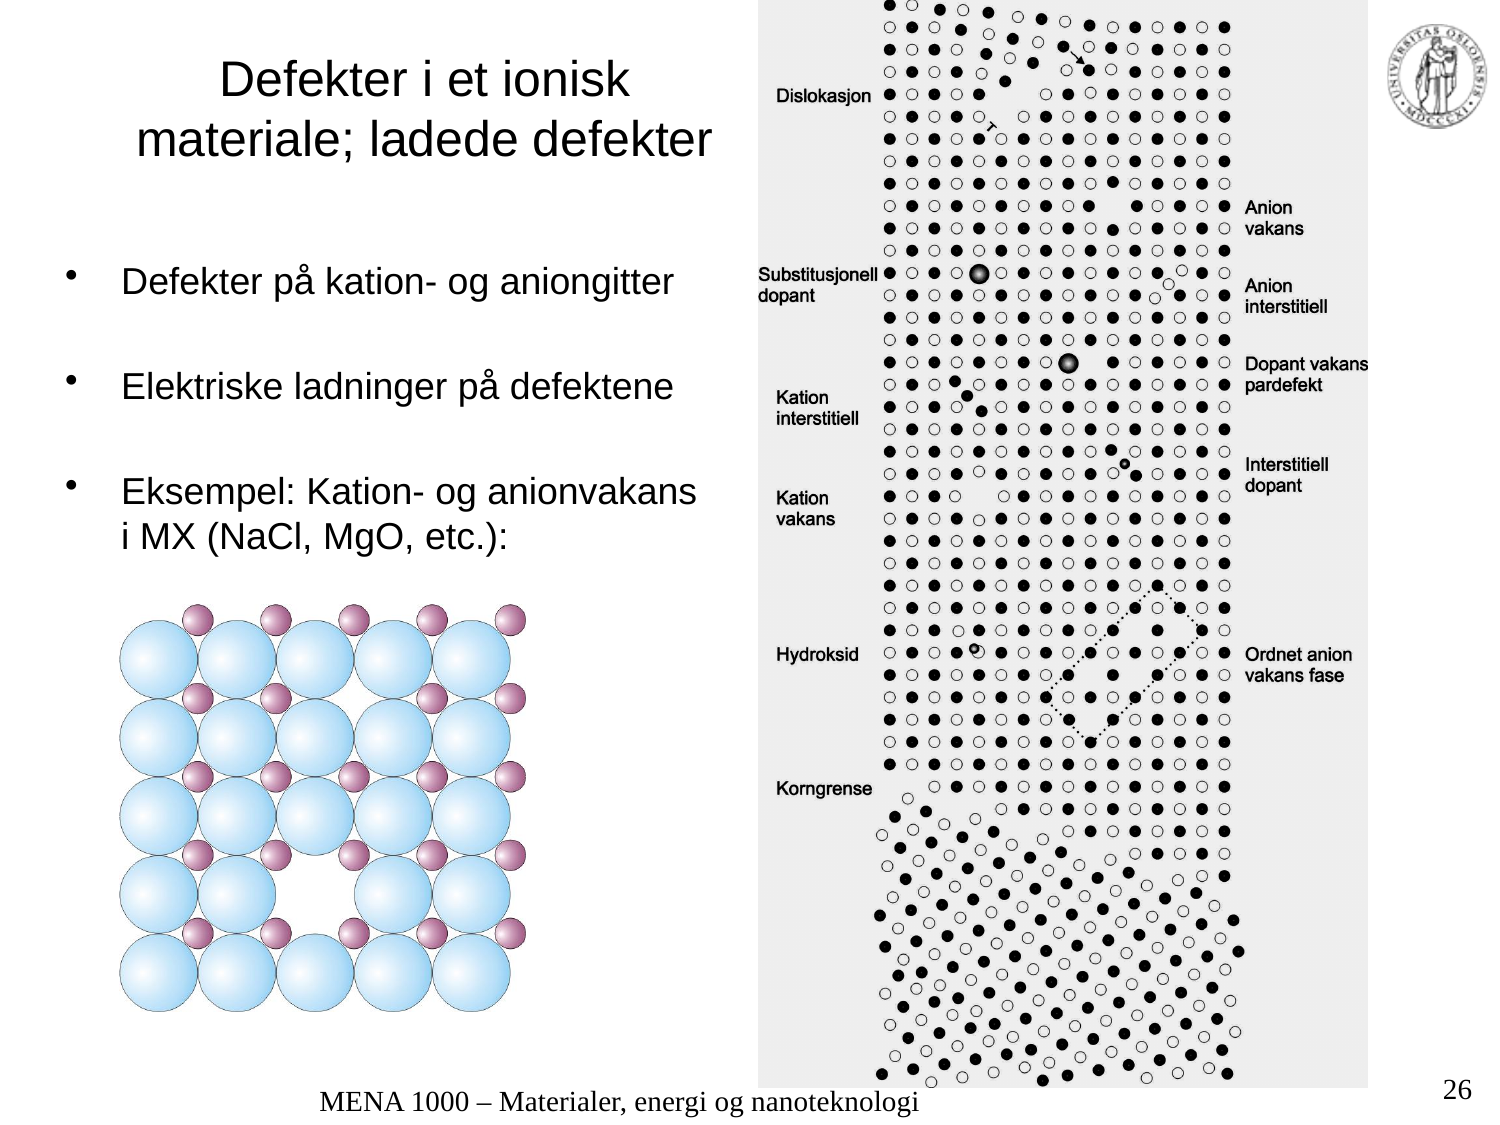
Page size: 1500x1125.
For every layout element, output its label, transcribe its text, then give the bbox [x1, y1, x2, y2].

title Defekter i et ionisk materiale; ladede defekter [112, 12, 738, 201]
picture [758, 0, 1369, 1088]
slide_number 26 [1349, 1062, 1488, 1113]
footer MENA 1000 – Materialer, energi og nanoteknologi [300, 1074, 940, 1125]
picture [119, 604, 526, 1012]
list Defekter på kation- og aniongitter Elektriske ladninger på defektene Eksempel: Kation- og anionvakans i MX (NaCl, MgO, etc.): [49, 249, 727, 1026]
picture [1387, 24, 1500, 129]
